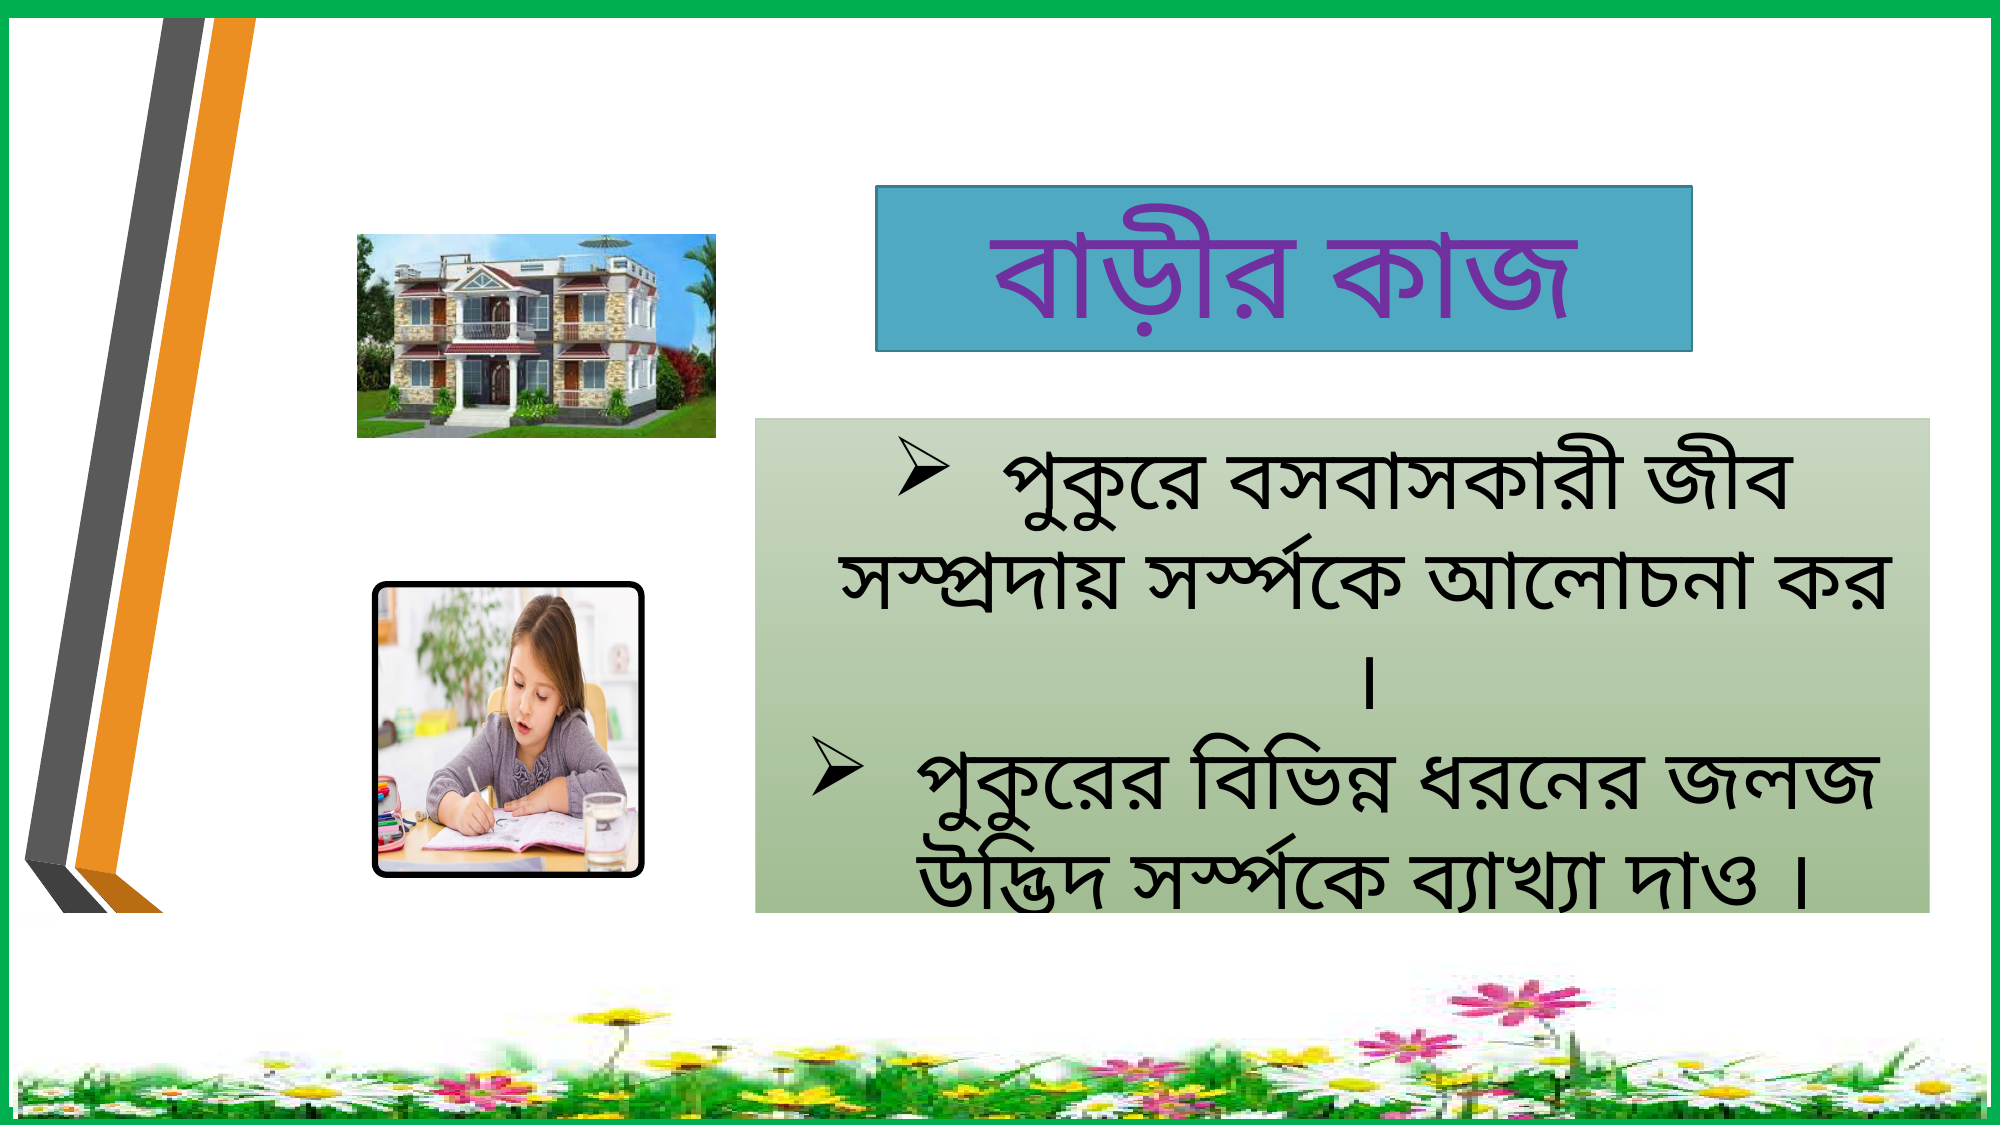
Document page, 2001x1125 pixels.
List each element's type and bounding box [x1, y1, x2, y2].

picture [13, 913, 1987, 1119]
picture [374, 584, 642, 875]
text_box [0, 0, 2000, 1125]
picture [357, 234, 716, 438]
